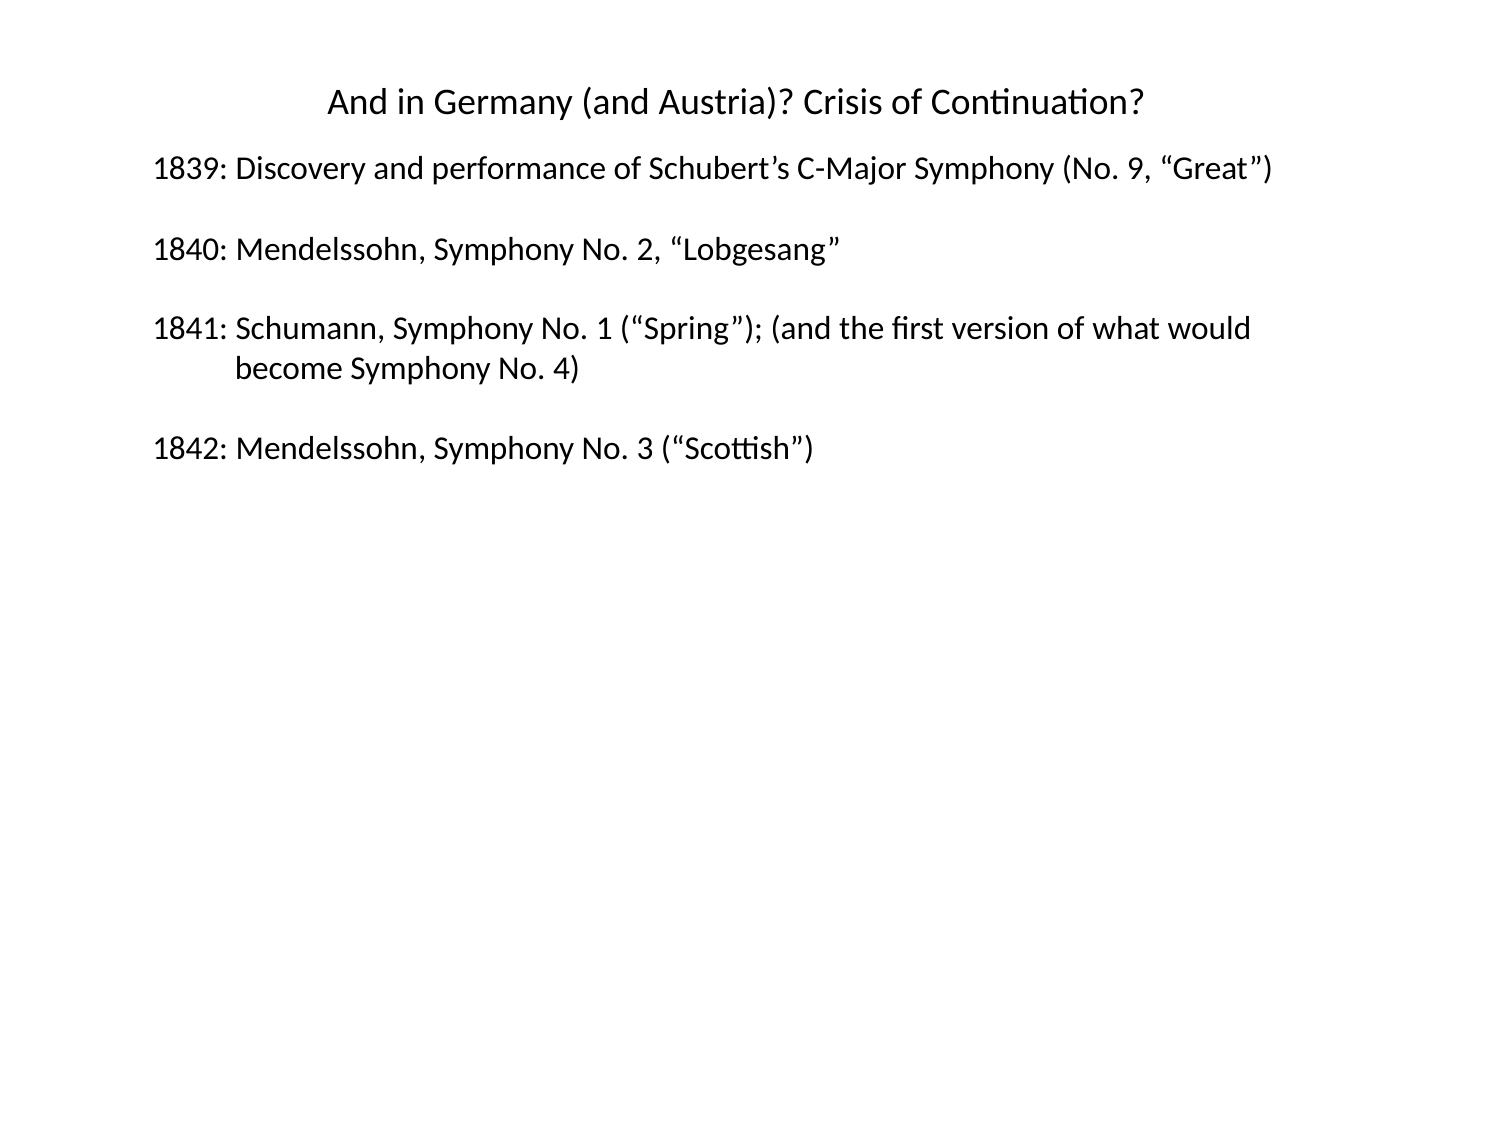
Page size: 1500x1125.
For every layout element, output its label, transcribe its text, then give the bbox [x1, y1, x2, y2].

text_box 1839: Discovery and performance of Schubert’s C-Major Symphony (No. 9, “Great”) 1840: Mendelssohn, Symphony No. 2, “Lobgesang” 1841: Schumann, Symphony No. 1 (“Spring”); (and the first version of what would become Symphony No. 4) 1842: Mendelssohn, Symphony No. 3 (“Scottish”) [137, 139, 1363, 559]
text_box And in Germany (and Austria)? Crisis of Continuation? [312, 69, 1188, 130]
